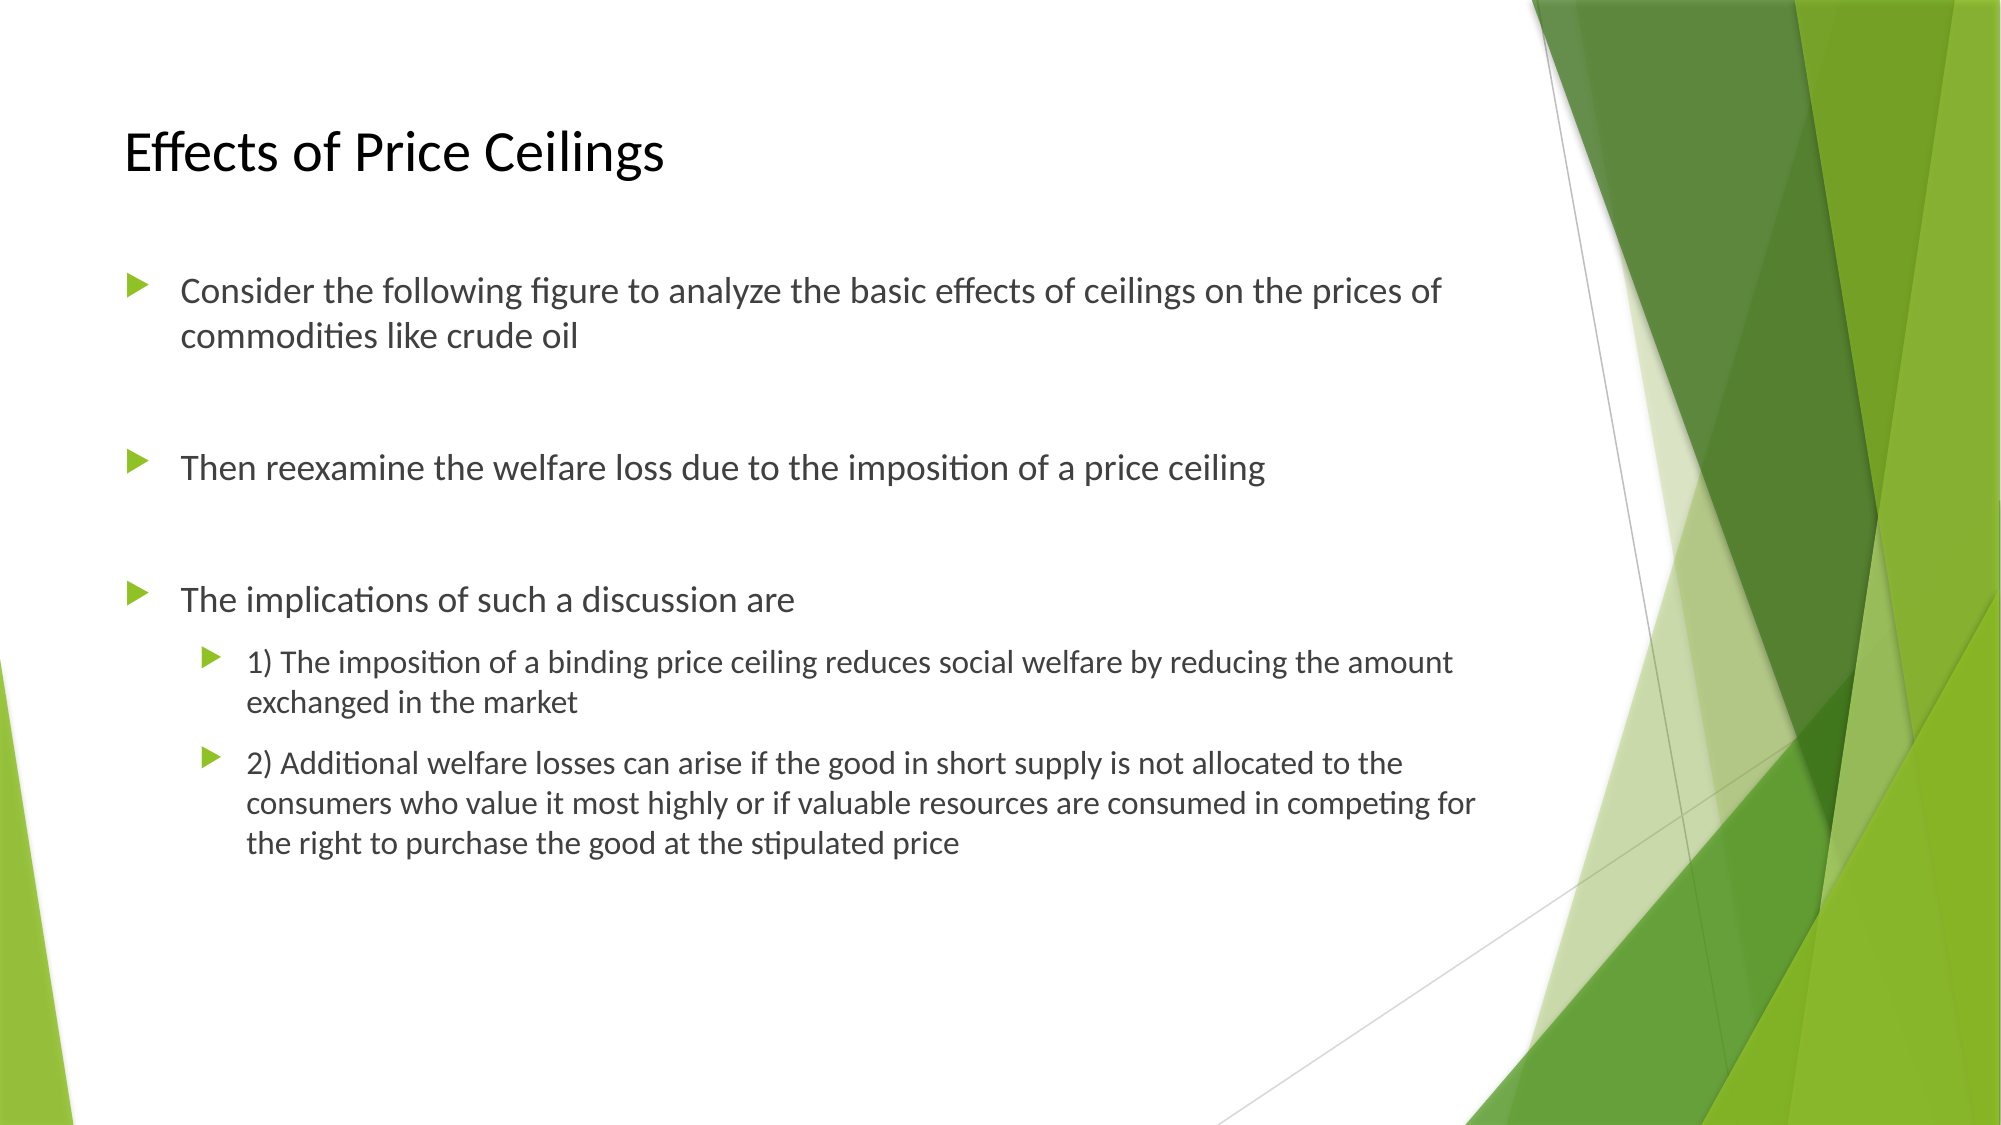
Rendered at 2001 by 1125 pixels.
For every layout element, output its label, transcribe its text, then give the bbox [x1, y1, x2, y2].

title Effects of Price Ceilings [109, 106, 1520, 259]
text_box Consider the following figure to analyze the basic effects of ceilings on the prices of commodities like crude oil Then reexamine the welfare loss due to the imposition of a price ceiling The implications of such a discussion are 1) The imposition of a binding price ceiling reduces social welfare by reducing the amount exchanged in the market 2) Additional welfare losses can arise if the good in short supply is not allocated to the consumers who value it most highly or if valuable resources are consumed in competing for the right to purchase the good at the stipulated price [109, 259, 1520, 945]
